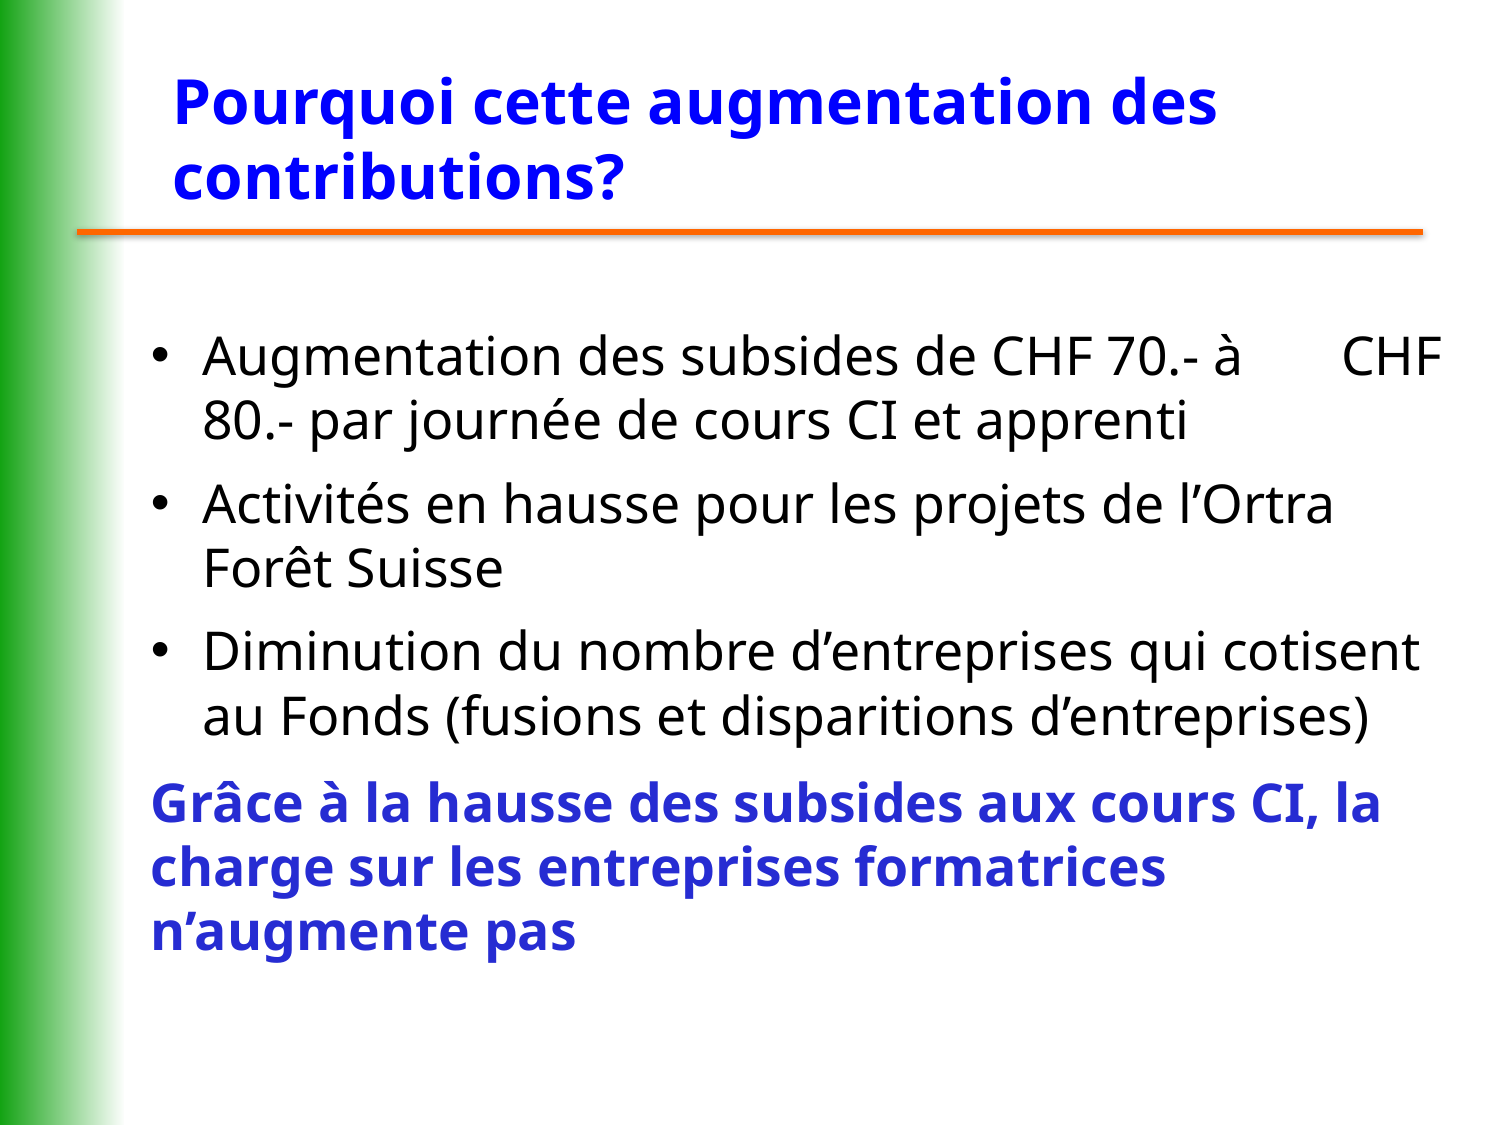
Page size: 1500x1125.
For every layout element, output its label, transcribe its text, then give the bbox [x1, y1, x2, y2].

title Pourquoi cette augmentation des contributions? [157, 54, 1447, 220]
list Augmentation des subsides de CHF 70.- à CHF 80.- par journée de cours CI et apprenti Activités en hausse pour les projets de l’Ortra Forêt Suisse Diminution du nombre d’entreprises qui cotisent au Fonds (fusions et disparitions d’entreprises) Grâce à la hausse des subsides aux cours CI, la charge sur les entreprises formatrices n’augmente pas [135, 314, 1471, 978]
